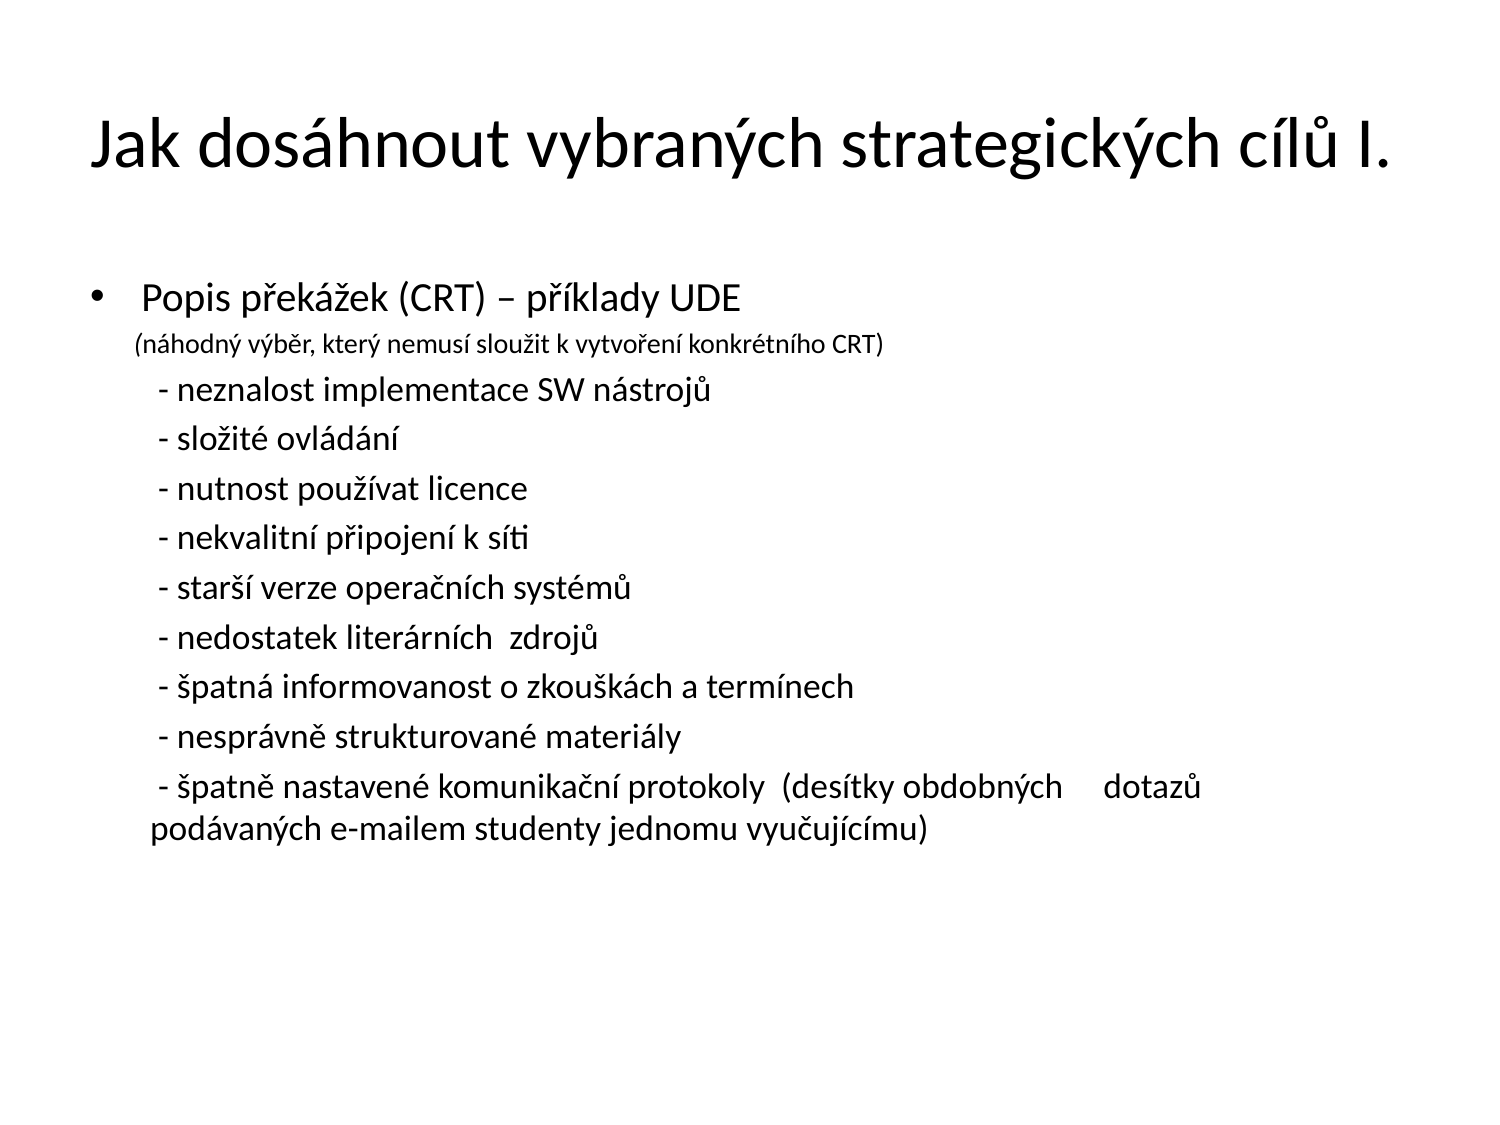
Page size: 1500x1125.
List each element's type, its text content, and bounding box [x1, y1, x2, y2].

title Jak dosáhnout vybraných strategických cílů I. [75, 45, 1425, 233]
list Popis překážek (CRT) – příklady UDE (náhodný výběr, který nemusí sloužit k vytvoření konkrétního CRT) - neznalost implementace SW nástrojů - složité ovládání - nutnost používat licence - nekvalitní připojení k síti - starší verze operačních systémů - nedostatek literárních zdrojů - špatná informovanost o zkouškách a termínech - nesprávně strukturované materiály - špatně nastavené komunikační protokoly (desítky obdobných dotazů podávaných e-mailem studenty jednomu vyučujícímu) [75, 262, 1306, 1005]
